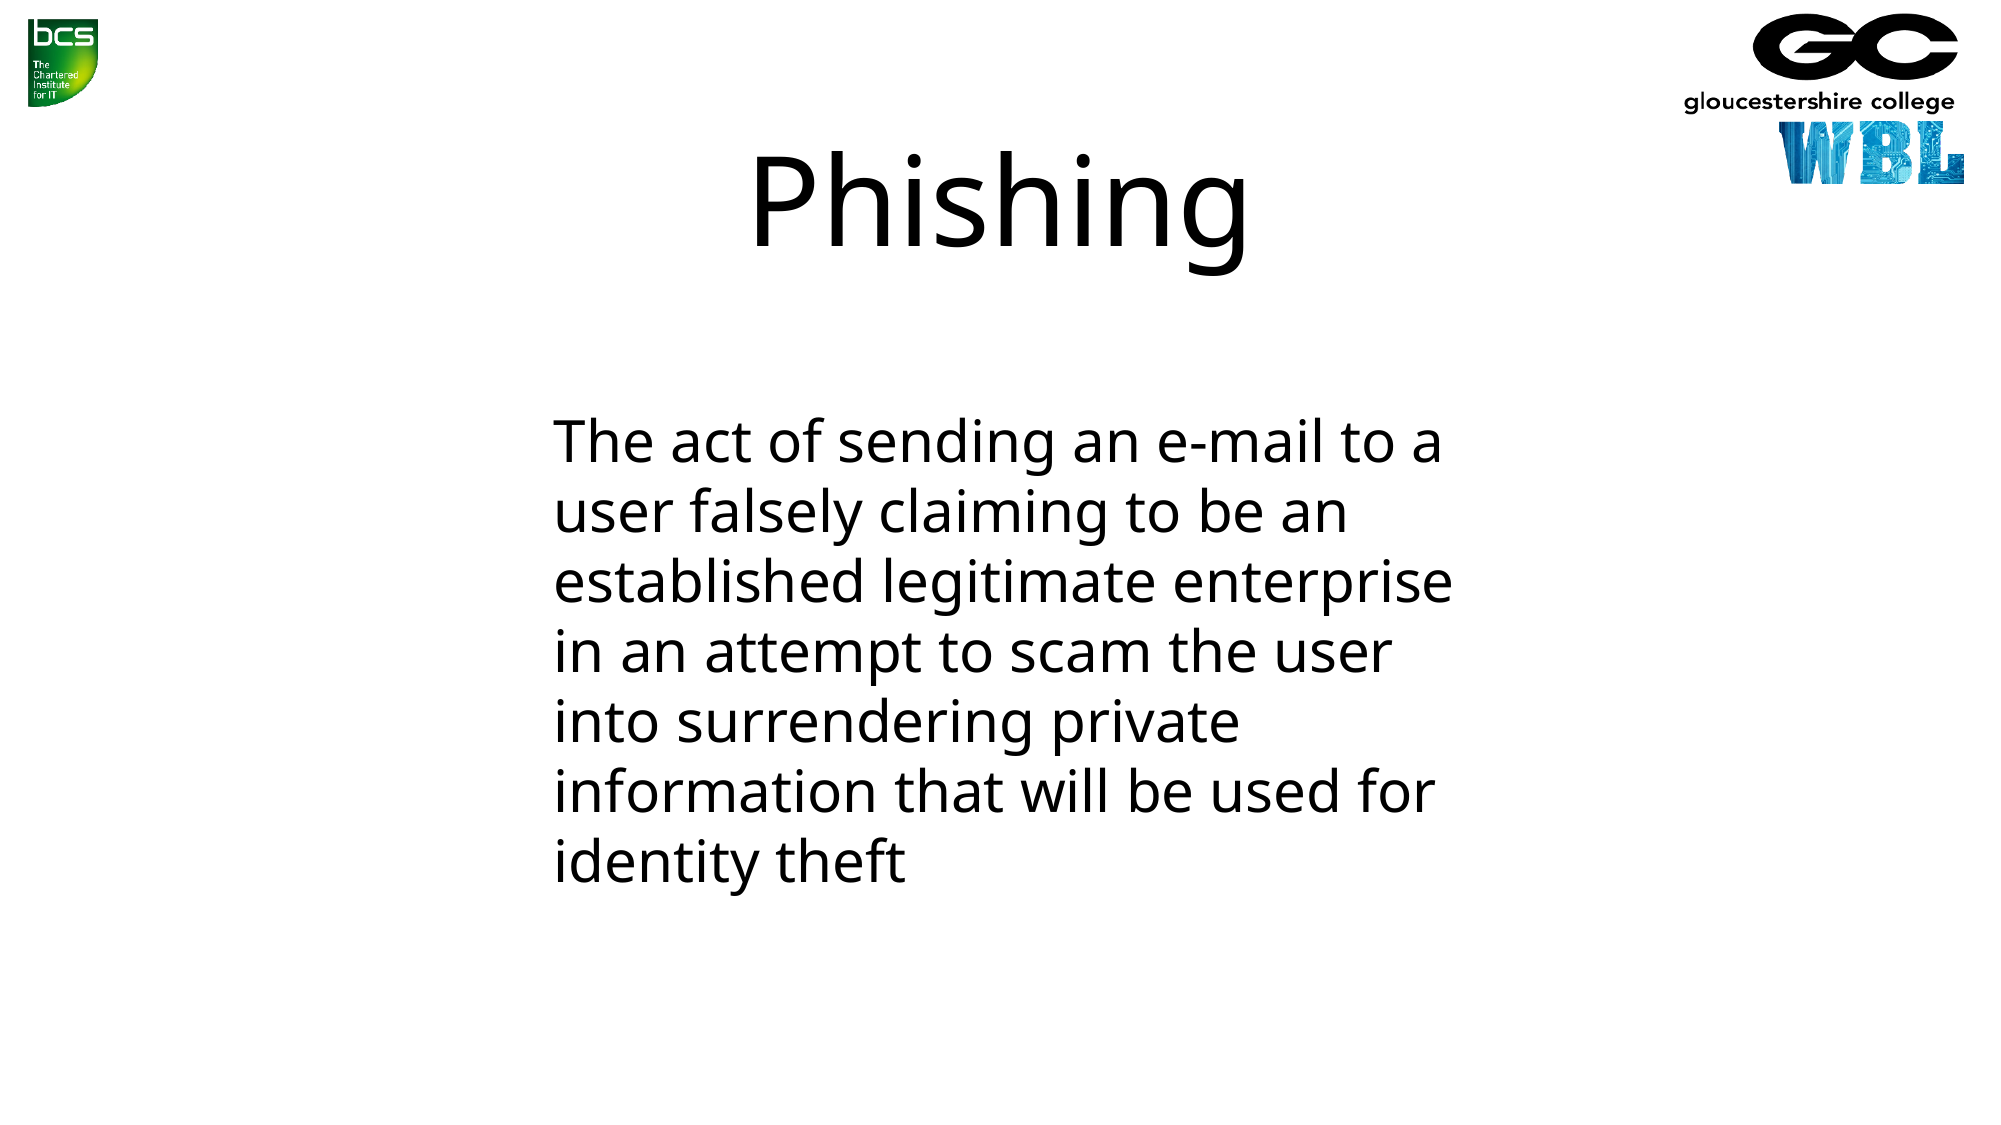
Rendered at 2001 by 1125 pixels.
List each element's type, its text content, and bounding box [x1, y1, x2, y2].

picture [28, 19, 98, 107]
picture [1674, 5, 1964, 184]
text_box The act of sending an e-mail to a user falsely claiming to be an established legitimate enterprise in an attempt to scam the user into surrendering private information that will be used for identity theft [539, 397, 1473, 902]
picture [1950, 163, 1959, 172]
text_box Phishing [730, 113, 1270, 279]
